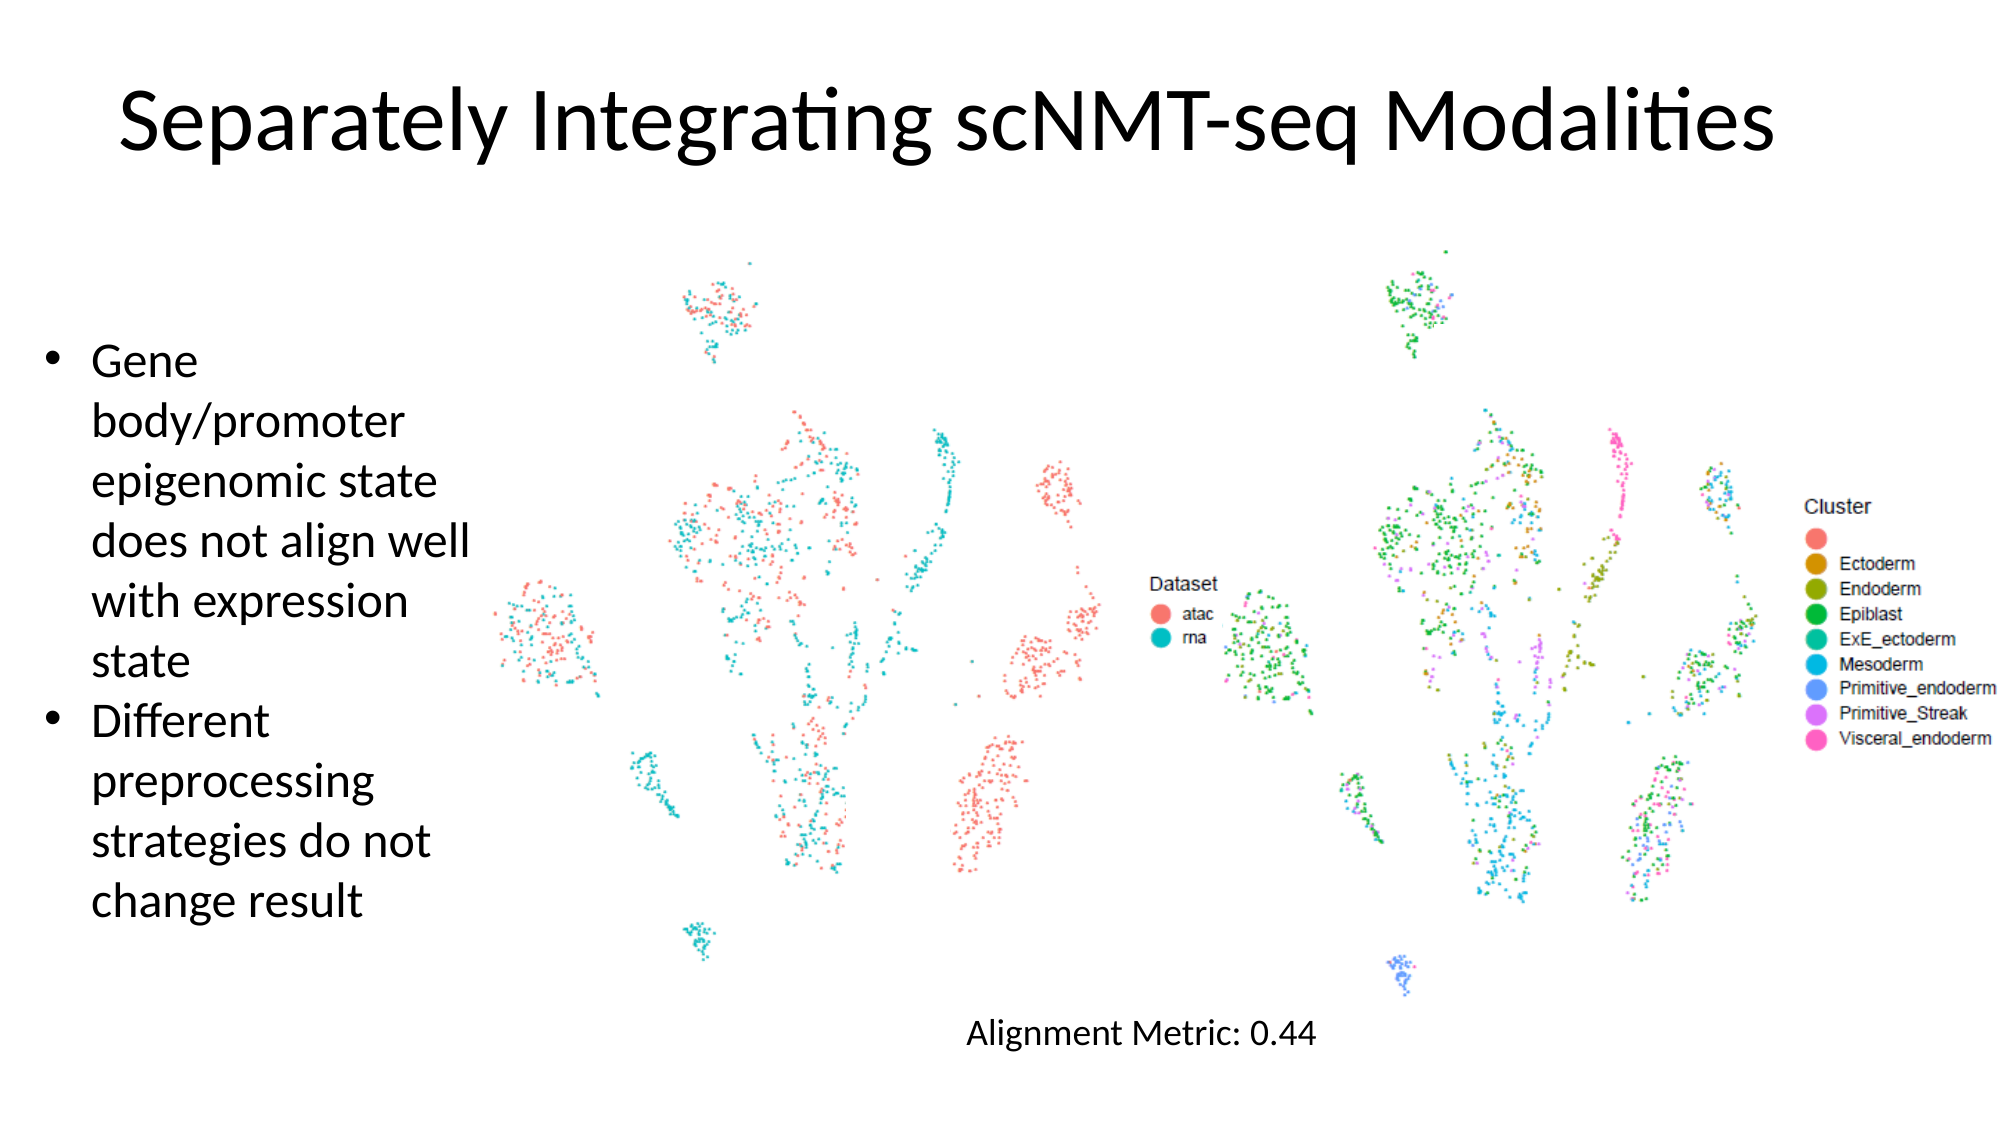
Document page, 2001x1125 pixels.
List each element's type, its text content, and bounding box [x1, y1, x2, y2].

picture [468, 218, 2000, 1032]
text_box Gene body/promoter epigenomic state does not align well with expression state Different preprocessing strategies do not change result [29, 319, 468, 935]
title Separately Integrating scNMT-seq Modalities [103, 11, 1946, 230]
text_box Alignment Metric: 0.44 [951, 1000, 1332, 1061]
